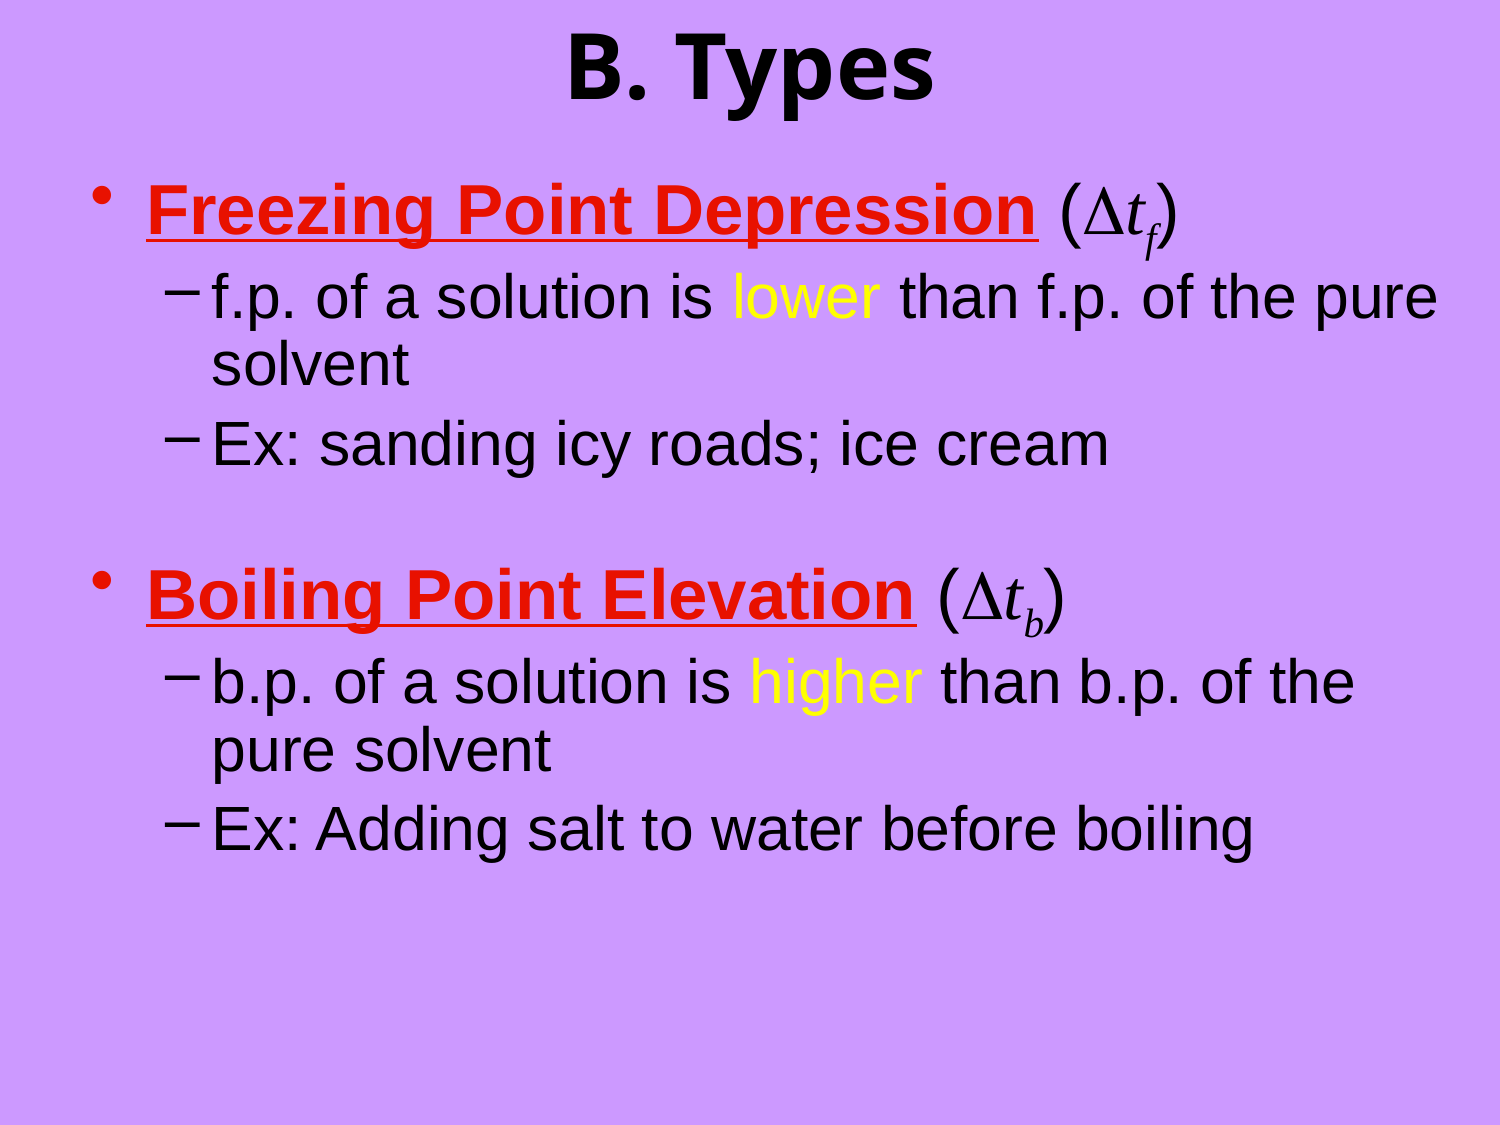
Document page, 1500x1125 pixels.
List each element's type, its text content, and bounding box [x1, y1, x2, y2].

list Freezing Point Depression (tf) f.p. of a solution is lower than f.p. of the pure solvent Ex: sanding icy roads; ice cream Boiling Point Elevation (tb) b.p. of a solution is higher than b.p. of the pure solvent Ex: Adding salt to water before boiling [74, 157, 1463, 1125]
title B. Types [112, 0, 1388, 126]
